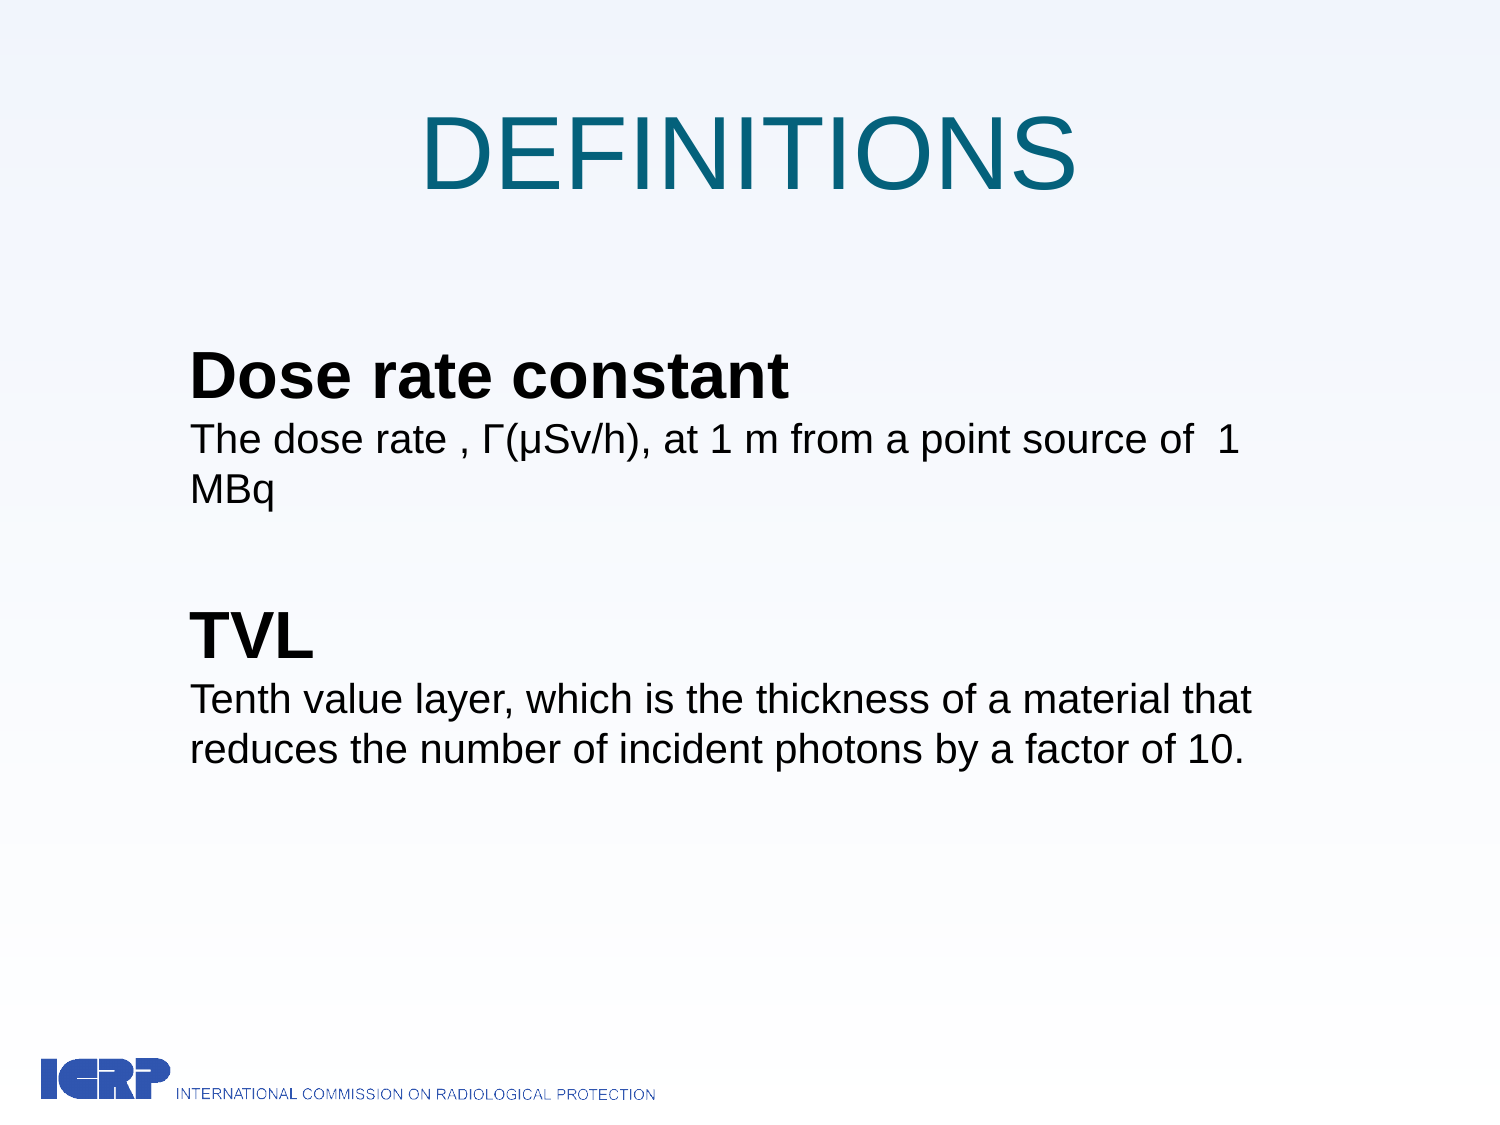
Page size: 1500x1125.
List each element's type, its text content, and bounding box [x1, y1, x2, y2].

title DEFINITIONS [75, 50, 1425, 238]
text_box Dose rate constant The dose rate , Γ(μSv/h), at 1 m from a point source of 1 MBq TVL Tenth value layer, which is the thickness of a material that reduces the number of incident photons by a factor of 10. [174, 324, 1350, 780]
picture [37, 1052, 663, 1105]
